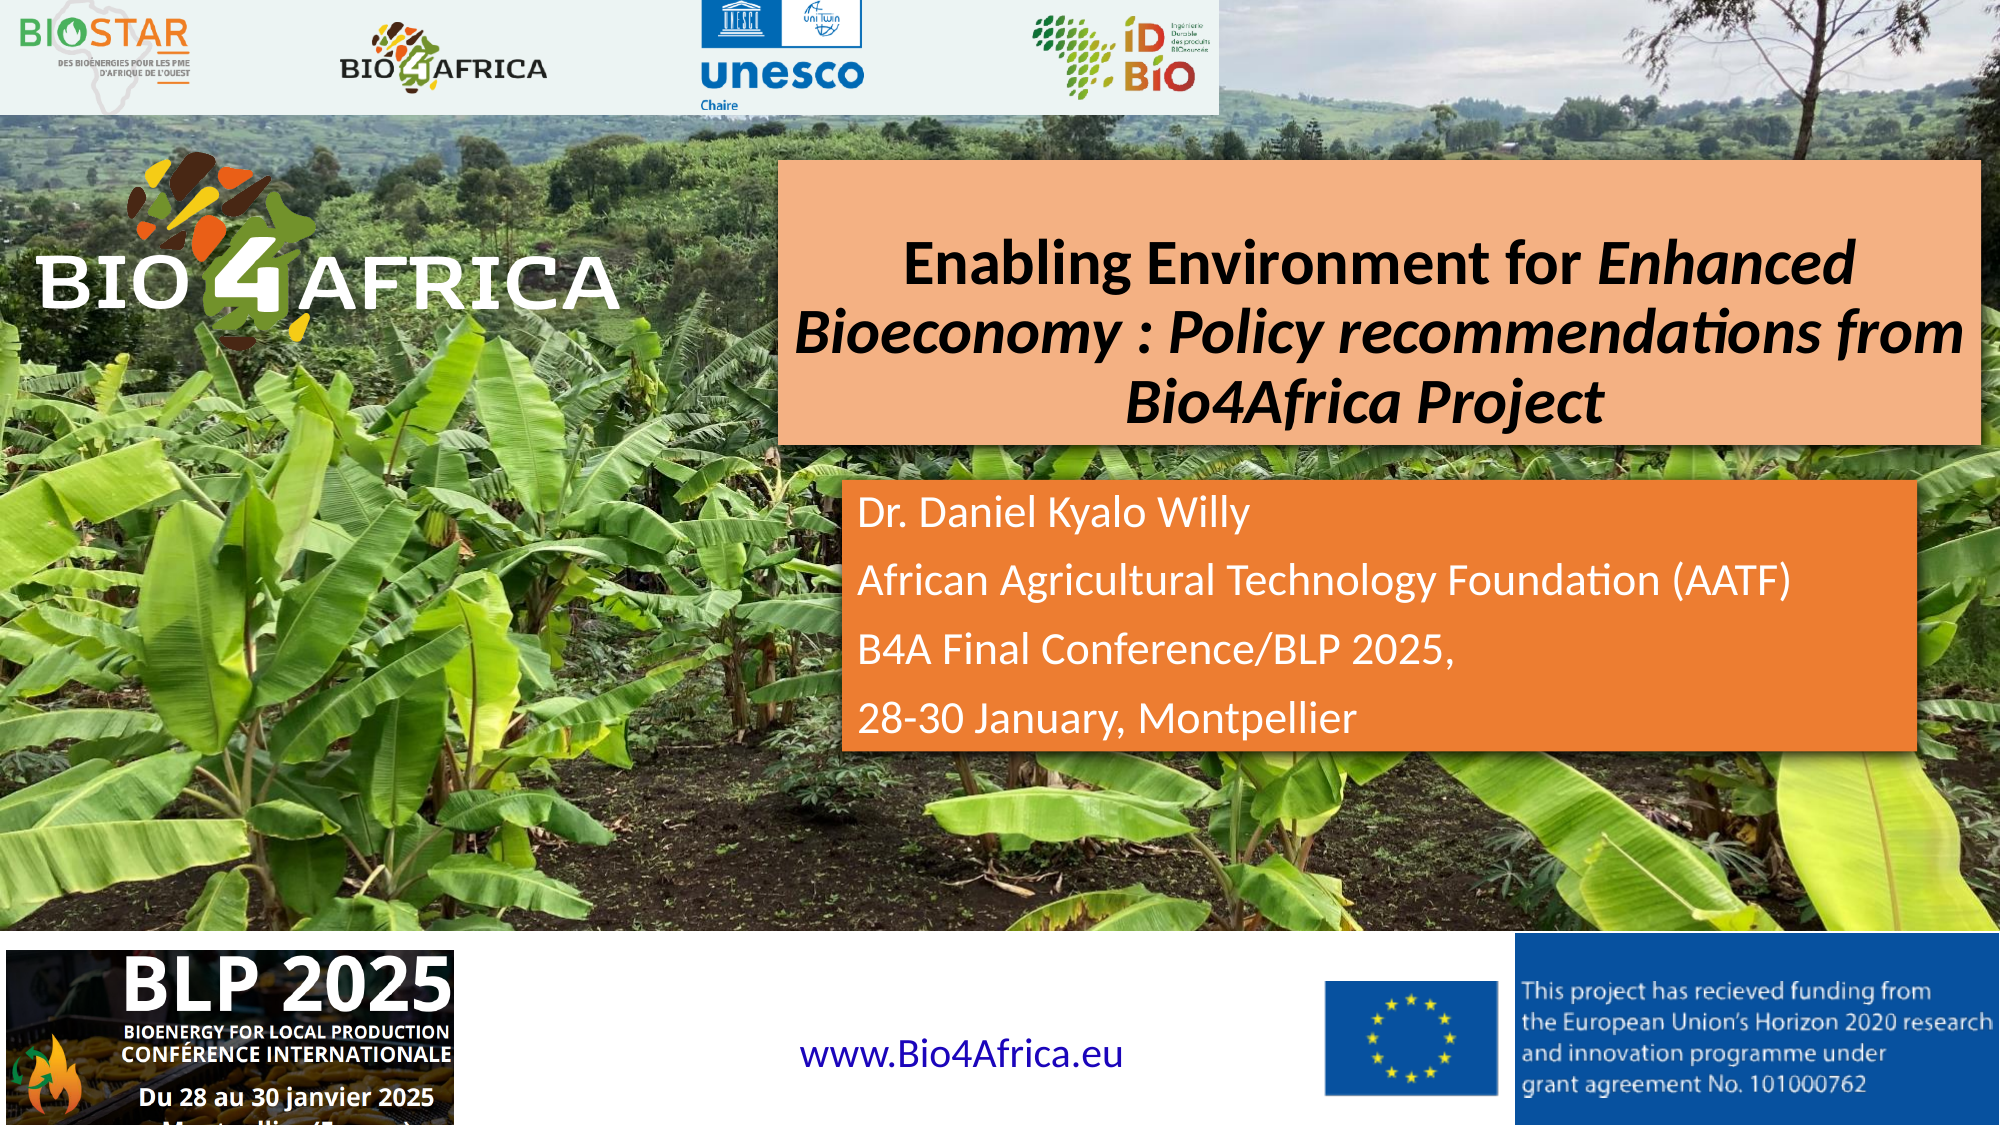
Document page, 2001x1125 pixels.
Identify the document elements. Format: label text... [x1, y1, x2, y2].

footer www.Bio4Africa.eu [624, 1021, 1300, 1082]
picture [6, 950, 454, 1125]
subtitle Dr. Daniel Kyalo Willy African Agricultural Technology Foundation (AATF) B4A Final Conference/BLP 2025, 28-30 January, Montpellier [842, 479, 1918, 752]
text_box [1513, 931, 2000, 1125]
text_box [0, 931, 1513, 1125]
title Enabling Environment for Enhanced Bioeconomy : Policy recommendations from Bio4Africa Project [778, 160, 1982, 445]
picture [1323, 981, 1993, 1098]
picture [0, 0, 2000, 931]
